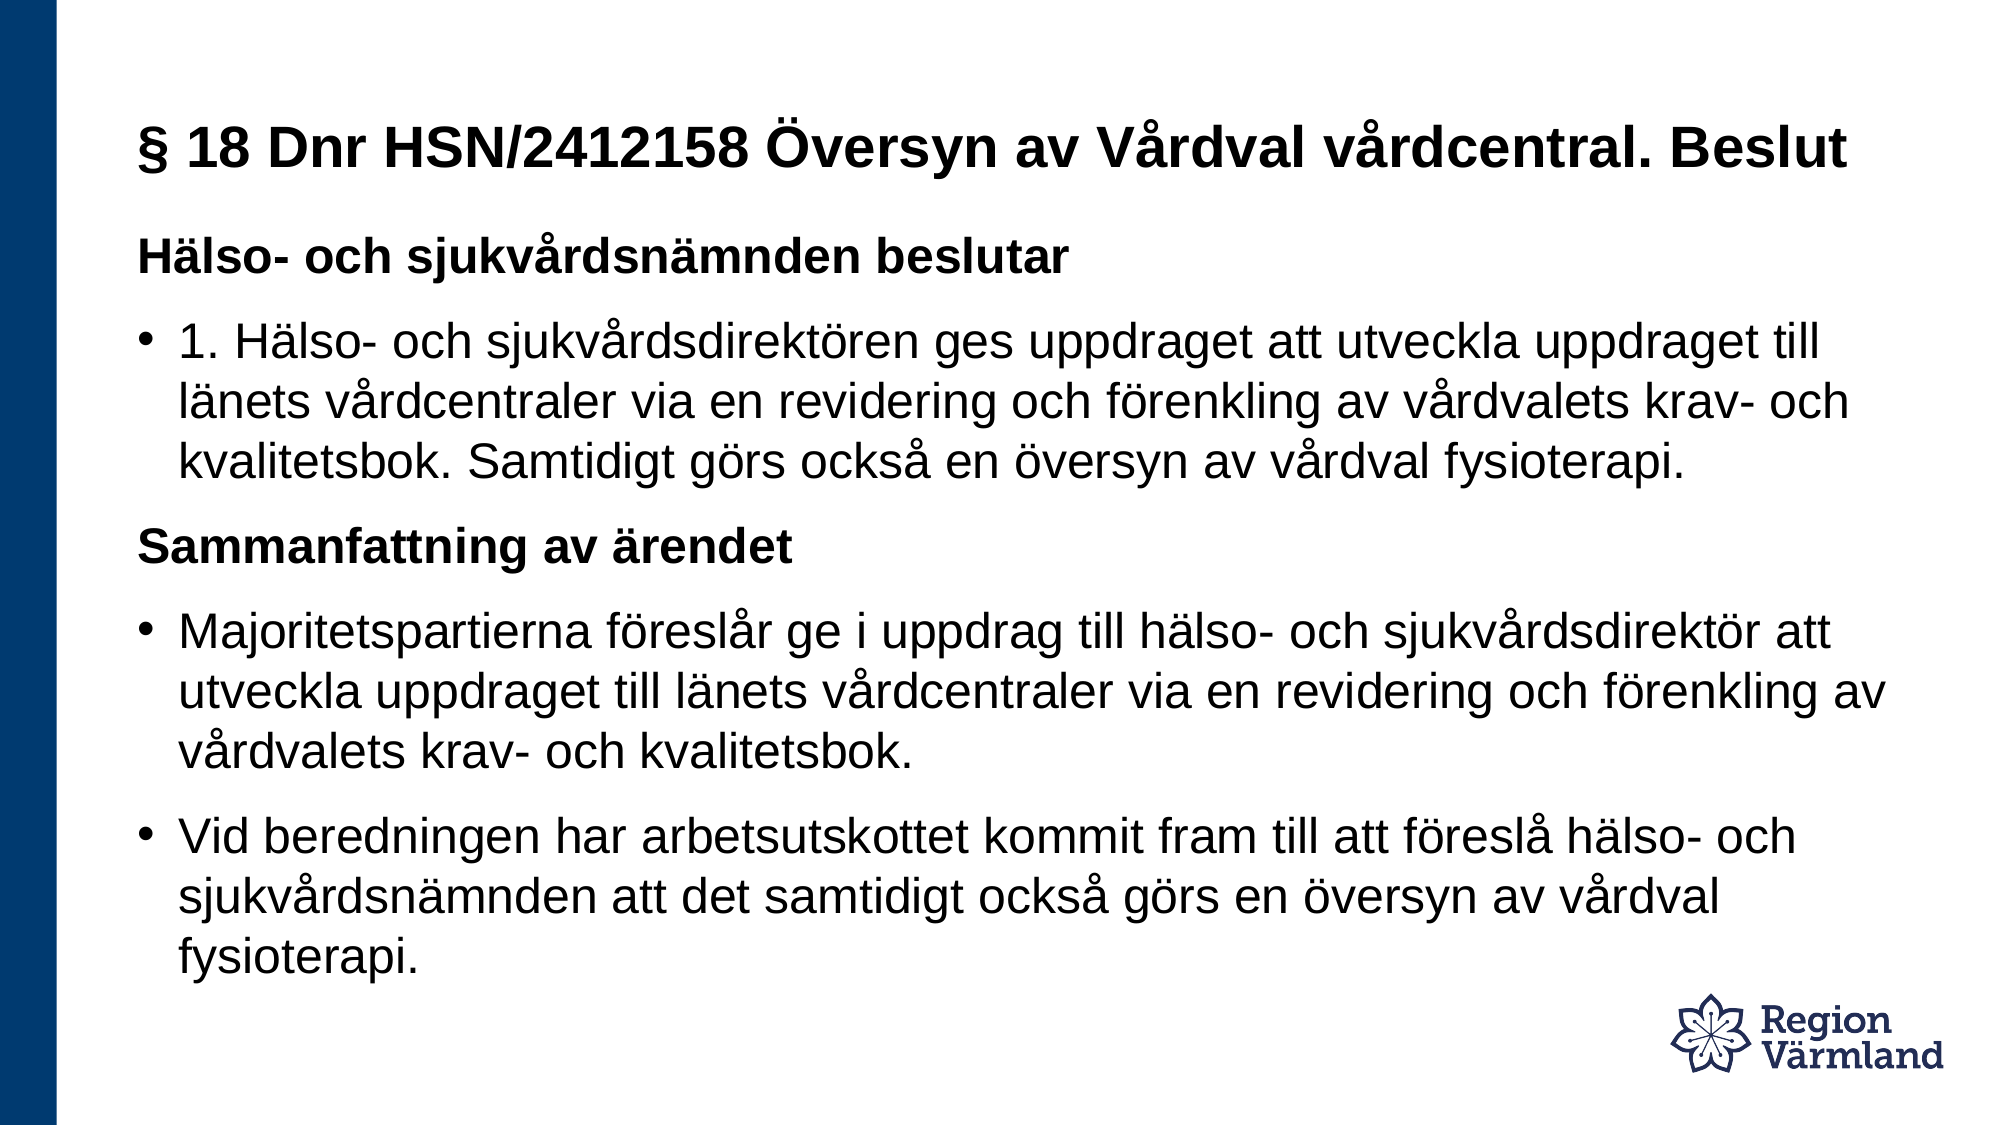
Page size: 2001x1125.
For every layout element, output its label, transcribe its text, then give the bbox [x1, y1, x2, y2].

list Hälso- och sjukvårdsnämnden beslutar 1. Hälso- och sjukvårdsdirektören ges uppdraget att utveckla uppdraget till länets vårdcentraler via en revidering och förenkling av vårdvalets krav- och kvalitetsbok. Samtidigt görs också en översyn av vårdval fysioterapi. Sammanfattning av ärendet Majoritetspartierna föreslår ge i uppdrag till hälso- och sjukvårdsdirektör att utveckla uppdraget till länets vårdcentraler via en revidering och förenkling av vårdvalets krav- och kvalitetsbok. Vid beredningen har arbetsutskottet kommit fram till att föreslå hälso- och sjukvårdsnämnden att det samtidigt också görs en översyn av vårdval fysioterapi. [122, 216, 1942, 968]
title § 18 Dnr HSN/2412158 Översyn av Vårdval vårdcentral. Beslut [122, 46, 1881, 187]
picture [1670, 993, 1944, 1073]
